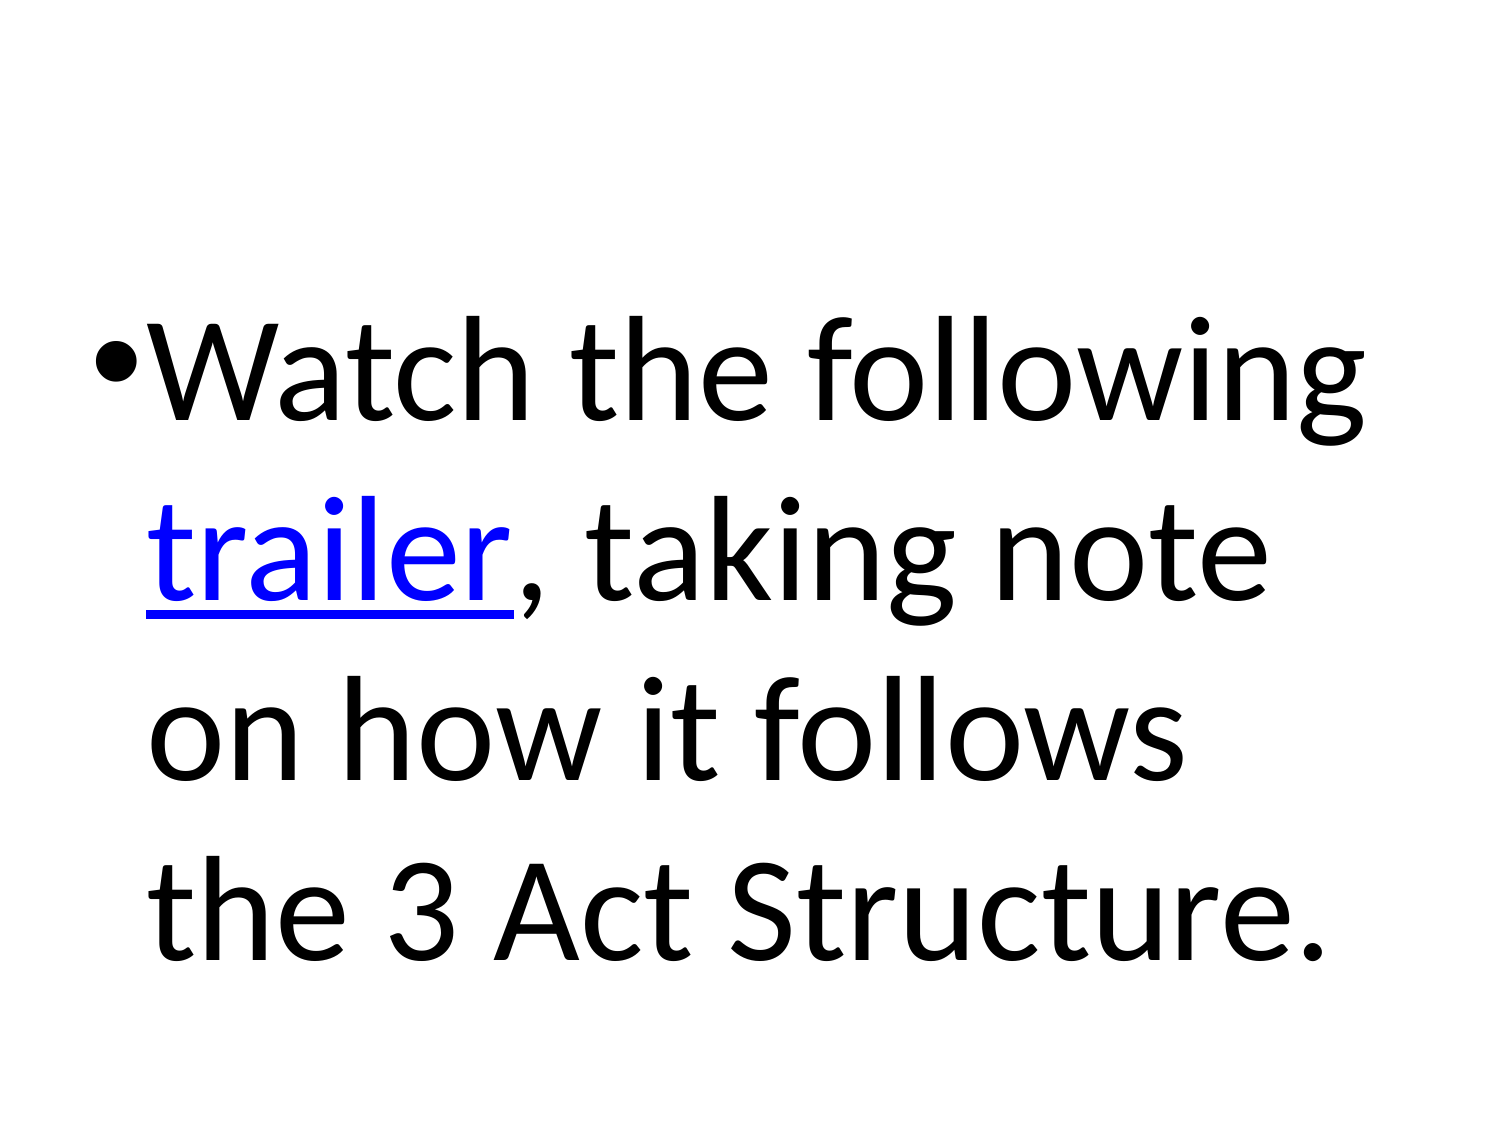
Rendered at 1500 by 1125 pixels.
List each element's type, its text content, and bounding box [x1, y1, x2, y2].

list Watch the following trailer, taking note on how it follows the 3 Act Structure. [75, 262, 1425, 1005]
